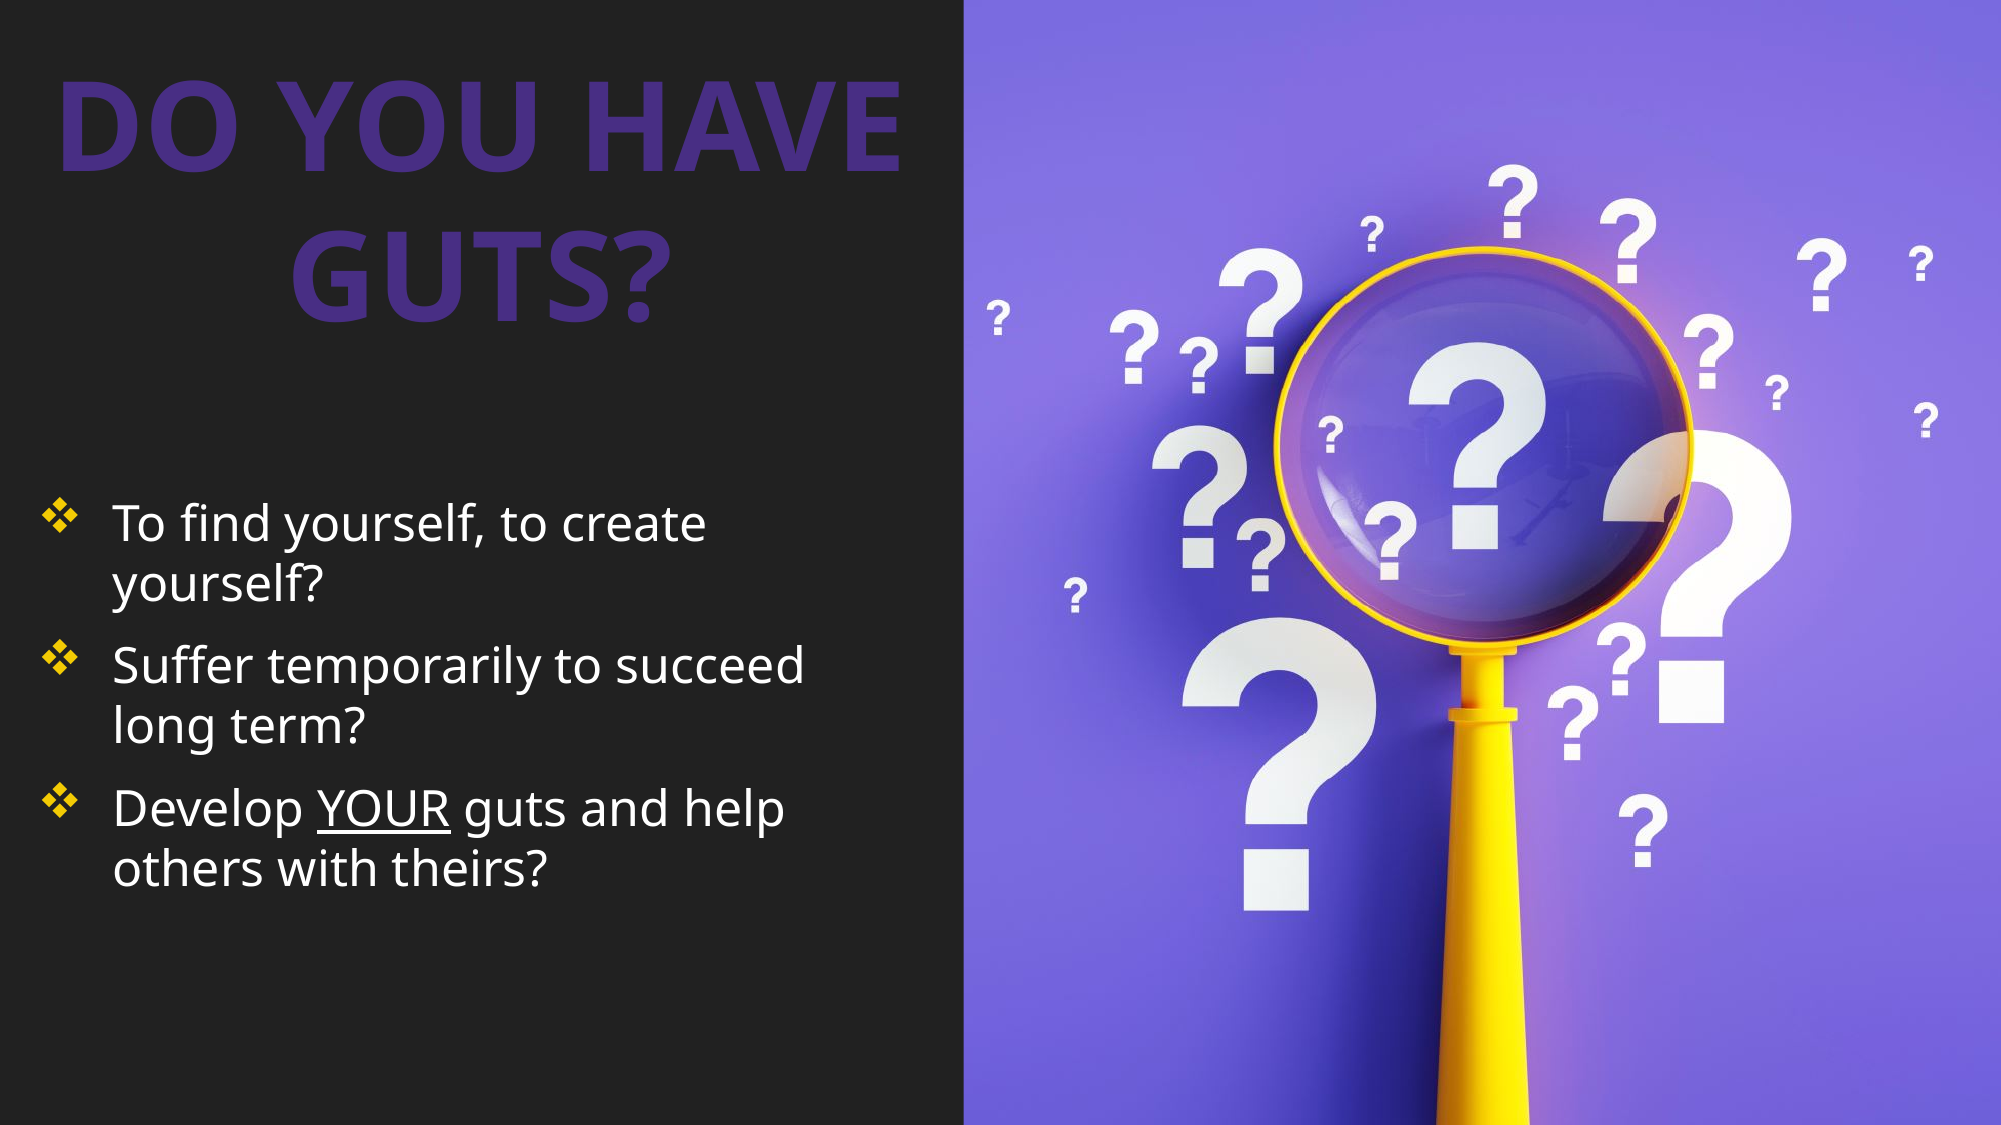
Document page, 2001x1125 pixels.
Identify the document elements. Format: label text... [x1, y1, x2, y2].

picture [963, 0, 2001, 1125]
text_box To find yourself, to create yourself? Suffer temporarily to succeed long term? Develop YOUR guts and help others with theirs? [22, 395, 938, 992]
text_box DO YOU HAVE GUTS? [0, 38, 963, 354]
